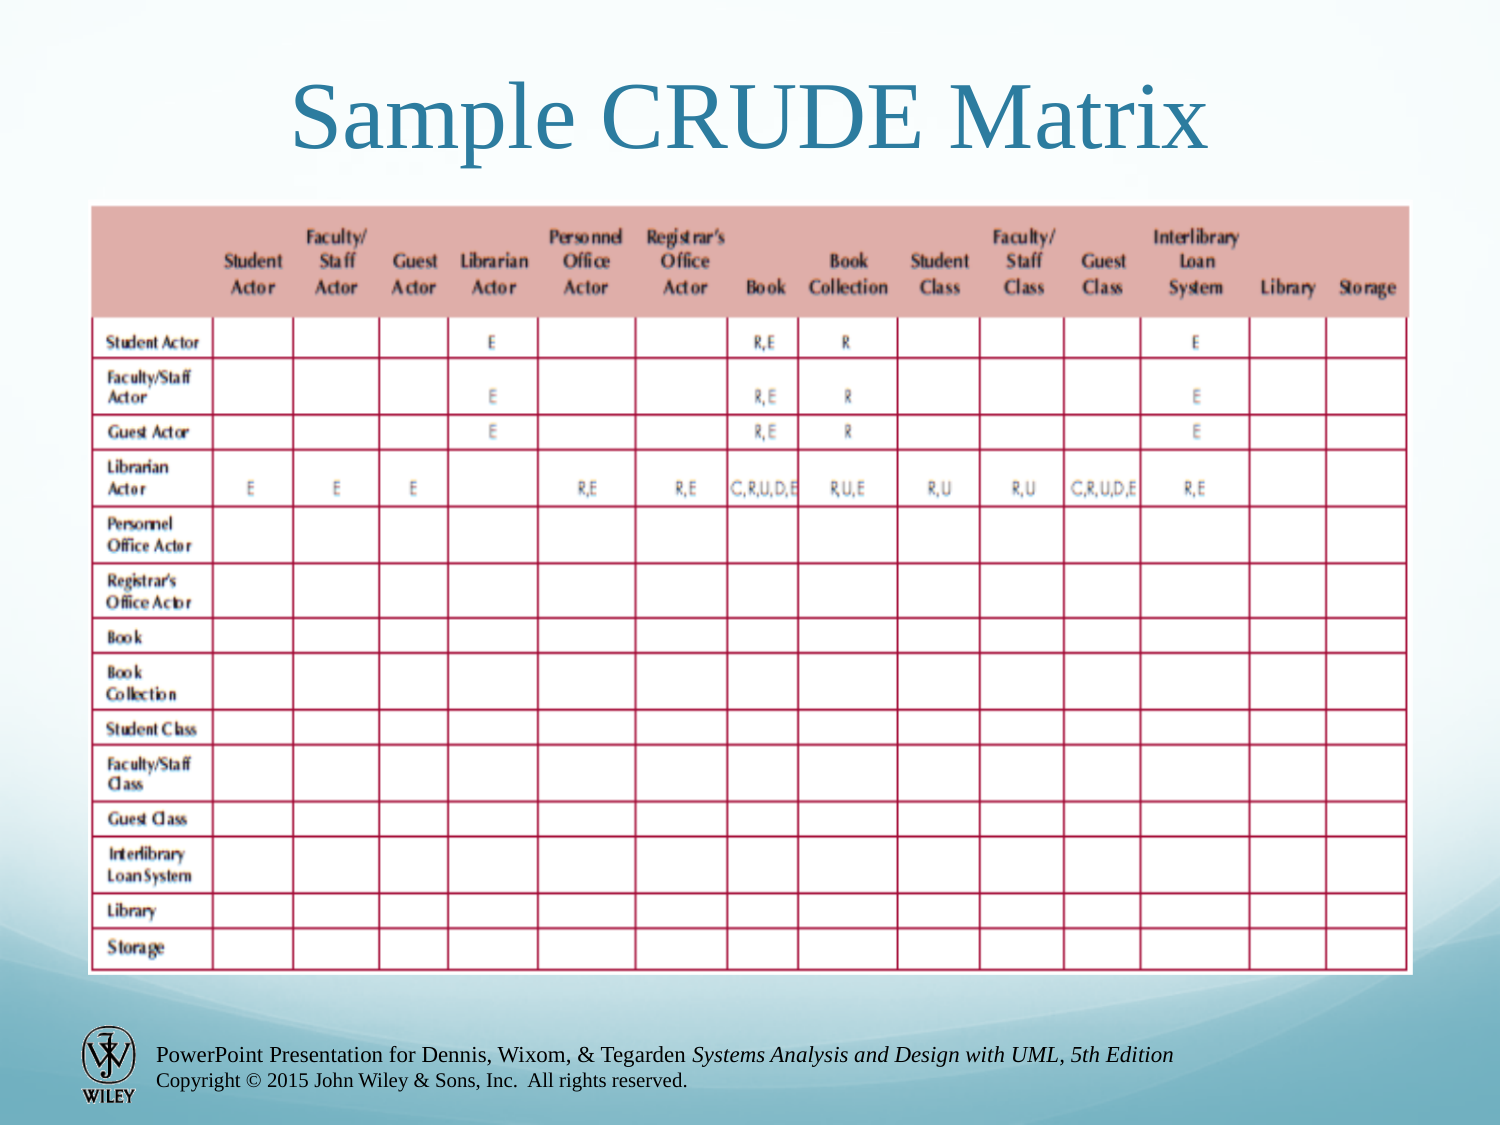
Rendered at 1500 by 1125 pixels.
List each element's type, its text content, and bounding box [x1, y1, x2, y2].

title Sample CRUDE Matrix [89, 17, 354, 176]
title Sample CRUDE Matrix [1153, 17, 1410, 176]
picture [78, 1024, 138, 1105]
picture [89, 0, 1412, 1125]
